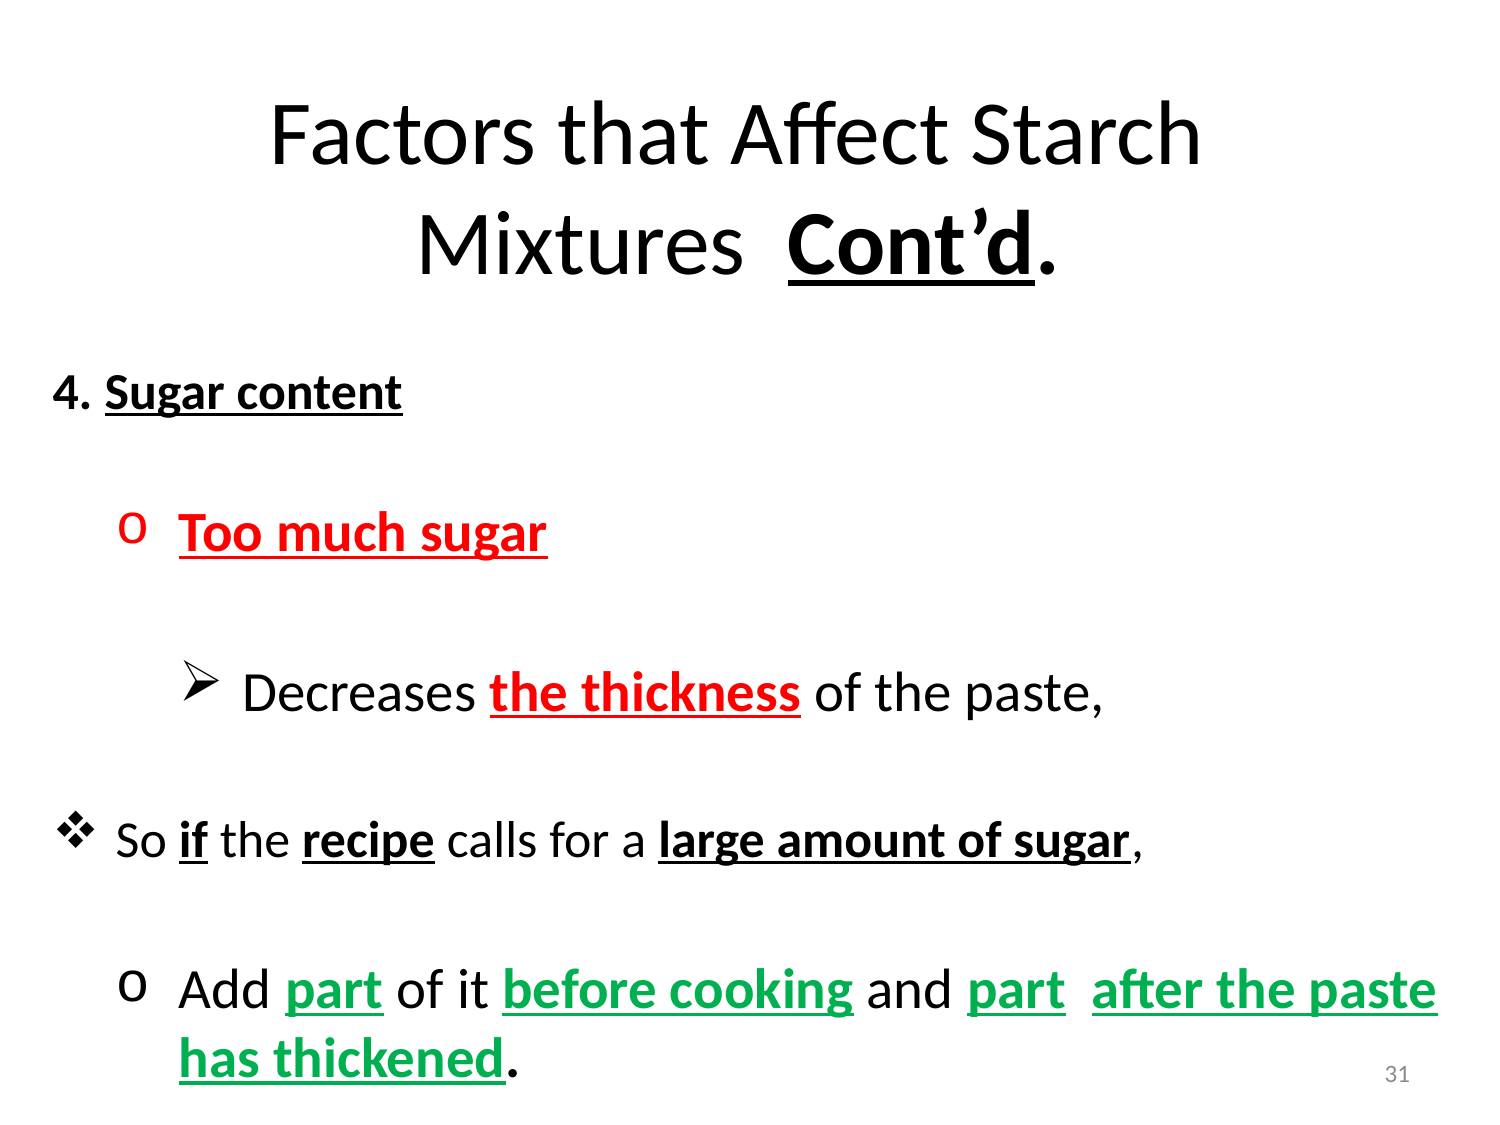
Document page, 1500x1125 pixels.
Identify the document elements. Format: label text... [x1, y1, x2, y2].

title Factors that Affect Starch Mixtures Cont’d. [99, 62, 1375, 304]
slide_number 31 [1074, 1042, 1425, 1103]
subtitle 4. Sugar content Too much sugar Decreases the thickness of the paste, So if the recipe calls for a large amount of sugar, Add part of it before cooking and part after the paste has thickened. [37, 350, 1463, 1100]
